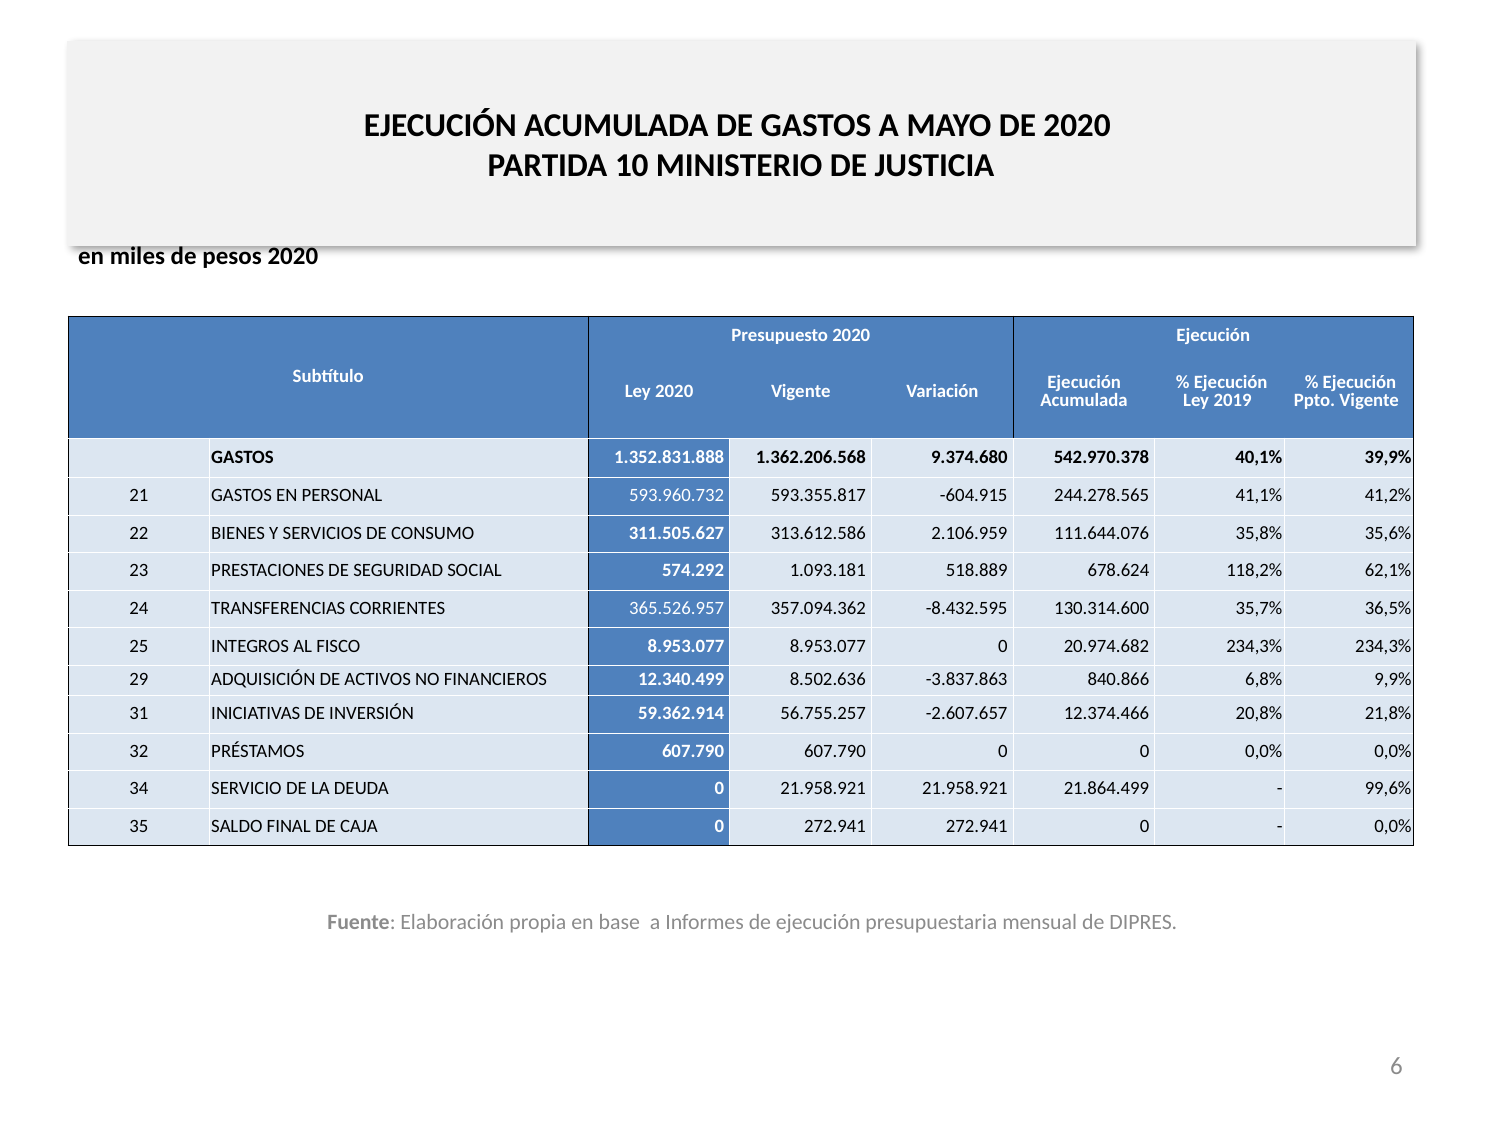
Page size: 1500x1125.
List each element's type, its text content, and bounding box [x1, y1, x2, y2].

table_cell 41,2% [1285, 478, 1413, 515]
table_header Subtítulo [69, 317, 588, 438]
table_cell 0 [872, 734, 1013, 770]
table_cell 2.106.959 [872, 516, 1013, 552]
table_cell 118,2% [1155, 553, 1284, 590]
table_cell 234,3% [1155, 628, 1284, 665]
table_cell 0 [589, 771, 729, 808]
table_cell 840.866 [1014, 666, 1154, 695]
table_cell 678.624 [1014, 553, 1154, 590]
table_cell 40,1% [1155, 439, 1284, 477]
table_cell 130.314.600 [1014, 591, 1154, 627]
title EJECUCIÓN ACUMULADA DE GASTOS A MAYO DE 2020 PARTIDA 10 MINISTERIO DE JUSTICIA [67, 41, 1415, 246]
table_cell 23 [69, 553, 209, 590]
table_cell 21 [69, 478, 209, 515]
table_cell 0 [1014, 809, 1154, 845]
table_cell 607.790 [730, 734, 871, 770]
table_cell 62,1% [1285, 553, 1413, 590]
table_cell - [1155, 771, 1284, 808]
table_header Ejecución [1014, 317, 1413, 346]
table_cell 21.958.921 [872, 771, 1013, 808]
table_cell ADQUISICIÓN DE ACTIVOS NO FINANCIEROS [210, 666, 588, 695]
table_cell SERVICIO DE LA DEUDA [210, 771, 588, 808]
table_cell [69, 439, 209, 477]
table_cell 9,9% [1285, 666, 1413, 695]
table_cell 1.362.206.568 [730, 439, 871, 477]
table_cell 21.864.499 [1014, 771, 1154, 808]
table_cell -3.837.863 [872, 666, 1013, 695]
table_cell BIENES Y SERVICIOS DE CONSUMO [210, 516, 588, 552]
table_cell 12.340.499 [589, 666, 729, 695]
table_cell Ejecución Acumulada [1014, 346, 1155, 438]
table_cell 0 [1014, 734, 1154, 770]
table_cell INICIATIVAS DE INVERSIÓN [210, 696, 588, 733]
table_cell 41,1% [1155, 478, 1284, 515]
table_cell PRESTACIONES DE SEGURIDAD SOCIAL [210, 553, 588, 590]
table_cell 21.958.921 [730, 771, 871, 808]
table_cell PRÉSTAMOS [210, 734, 588, 770]
table_cell - [1155, 809, 1284, 845]
table_cell 31 [69, 696, 209, 733]
table_cell TRANSFERENCIAS CORRIENTES [210, 591, 588, 627]
table_cell 0,0% [1285, 734, 1413, 770]
table_cell 21,8% [1285, 696, 1413, 733]
table_cell 0,0% [1285, 809, 1413, 845]
table_cell % Ejecución Ppto. Vigente [1284, 346, 1413, 438]
table_cell 8.953.077 [589, 628, 729, 665]
table_cell % Ejecución Ley 2019 [1155, 346, 1284, 438]
table_cell 111.644.076 [1014, 516, 1154, 552]
text_box en miles de pesos 2020 [63, 231, 1414, 307]
table_cell 357.094.362 [730, 591, 871, 627]
table_cell Variación [872, 346, 1013, 438]
table_cell 234,3% [1285, 628, 1413, 665]
table_cell 0,0% [1155, 734, 1284, 770]
table_cell 518.889 [872, 553, 1013, 590]
footer Fuente: Elaboración propia en base a Informes de ejecución presupuestaria mensual de DIPRES. [63, 890, 1443, 951]
table_cell 22 [69, 516, 209, 552]
table_cell 593.355.817 [730, 478, 871, 515]
table_cell 35 [69, 809, 209, 845]
table_cell 29 [69, 666, 209, 695]
table_cell 272.941 [872, 809, 1013, 845]
table_cell 0 [872, 628, 1013, 665]
table_cell 542.970.378 [1014, 439, 1154, 477]
table_cell 35,6% [1285, 516, 1413, 552]
table_cell 574.292 [589, 553, 729, 590]
table_cell 607.790 [589, 734, 729, 770]
table_cell GASTOS [210, 439, 588, 477]
table_cell INTEGROS AL FISCO [210, 628, 588, 665]
table_cell Vigente [730, 346, 872, 438]
table_cell 20,8% [1155, 696, 1284, 733]
table_cell 35,8% [1155, 516, 1284, 552]
table_header Presupuesto 2020 [589, 317, 1013, 346]
table_cell 365.526.957 [589, 591, 729, 627]
table_cell 1.093.181 [730, 553, 871, 590]
table_cell 244.278.565 [1014, 478, 1154, 515]
table_cell GASTOS EN PERSONAL [210, 478, 588, 515]
table_cell 20.974.682 [1014, 628, 1154, 665]
table_cell 313.612.586 [730, 516, 871, 552]
table_cell 12.374.466 [1014, 696, 1154, 733]
table_cell 0 [589, 809, 729, 845]
table_cell -8.432.595 [872, 591, 1013, 627]
table_cell 36,5% [1285, 591, 1413, 627]
table_cell 25 [69, 628, 209, 665]
table_cell 311.505.627 [589, 516, 729, 552]
table_cell 99,6% [1285, 771, 1413, 808]
table_cell -2.607.657 [872, 696, 1013, 733]
table_cell 6,8% [1155, 666, 1284, 695]
table_cell -604.915 [872, 478, 1013, 515]
table_cell 8.502.636 [730, 666, 871, 695]
table_cell 59.362.914 [589, 696, 729, 733]
table_cell 34 [69, 771, 209, 808]
table_cell 56.755.257 [730, 696, 871, 733]
table_cell 9.374.680 [872, 439, 1013, 477]
table_cell SALDO FINAL DE CAJA [210, 809, 588, 845]
table_cell 1.352.831.888 [589, 439, 729, 477]
table_cell 24 [69, 591, 209, 627]
table_cell 8.953.077 [730, 628, 871, 665]
table_cell 272.941 [730, 809, 871, 845]
table_cell 32 [69, 734, 209, 770]
table_cell 35,7% [1155, 591, 1284, 627]
table_cell 593.960.732 [589, 478, 729, 515]
table_cell 39,9% [1285, 439, 1413, 477]
table_cell Ley 2020 [589, 346, 730, 438]
slide_number 6 [1067, 1035, 1418, 1095]
